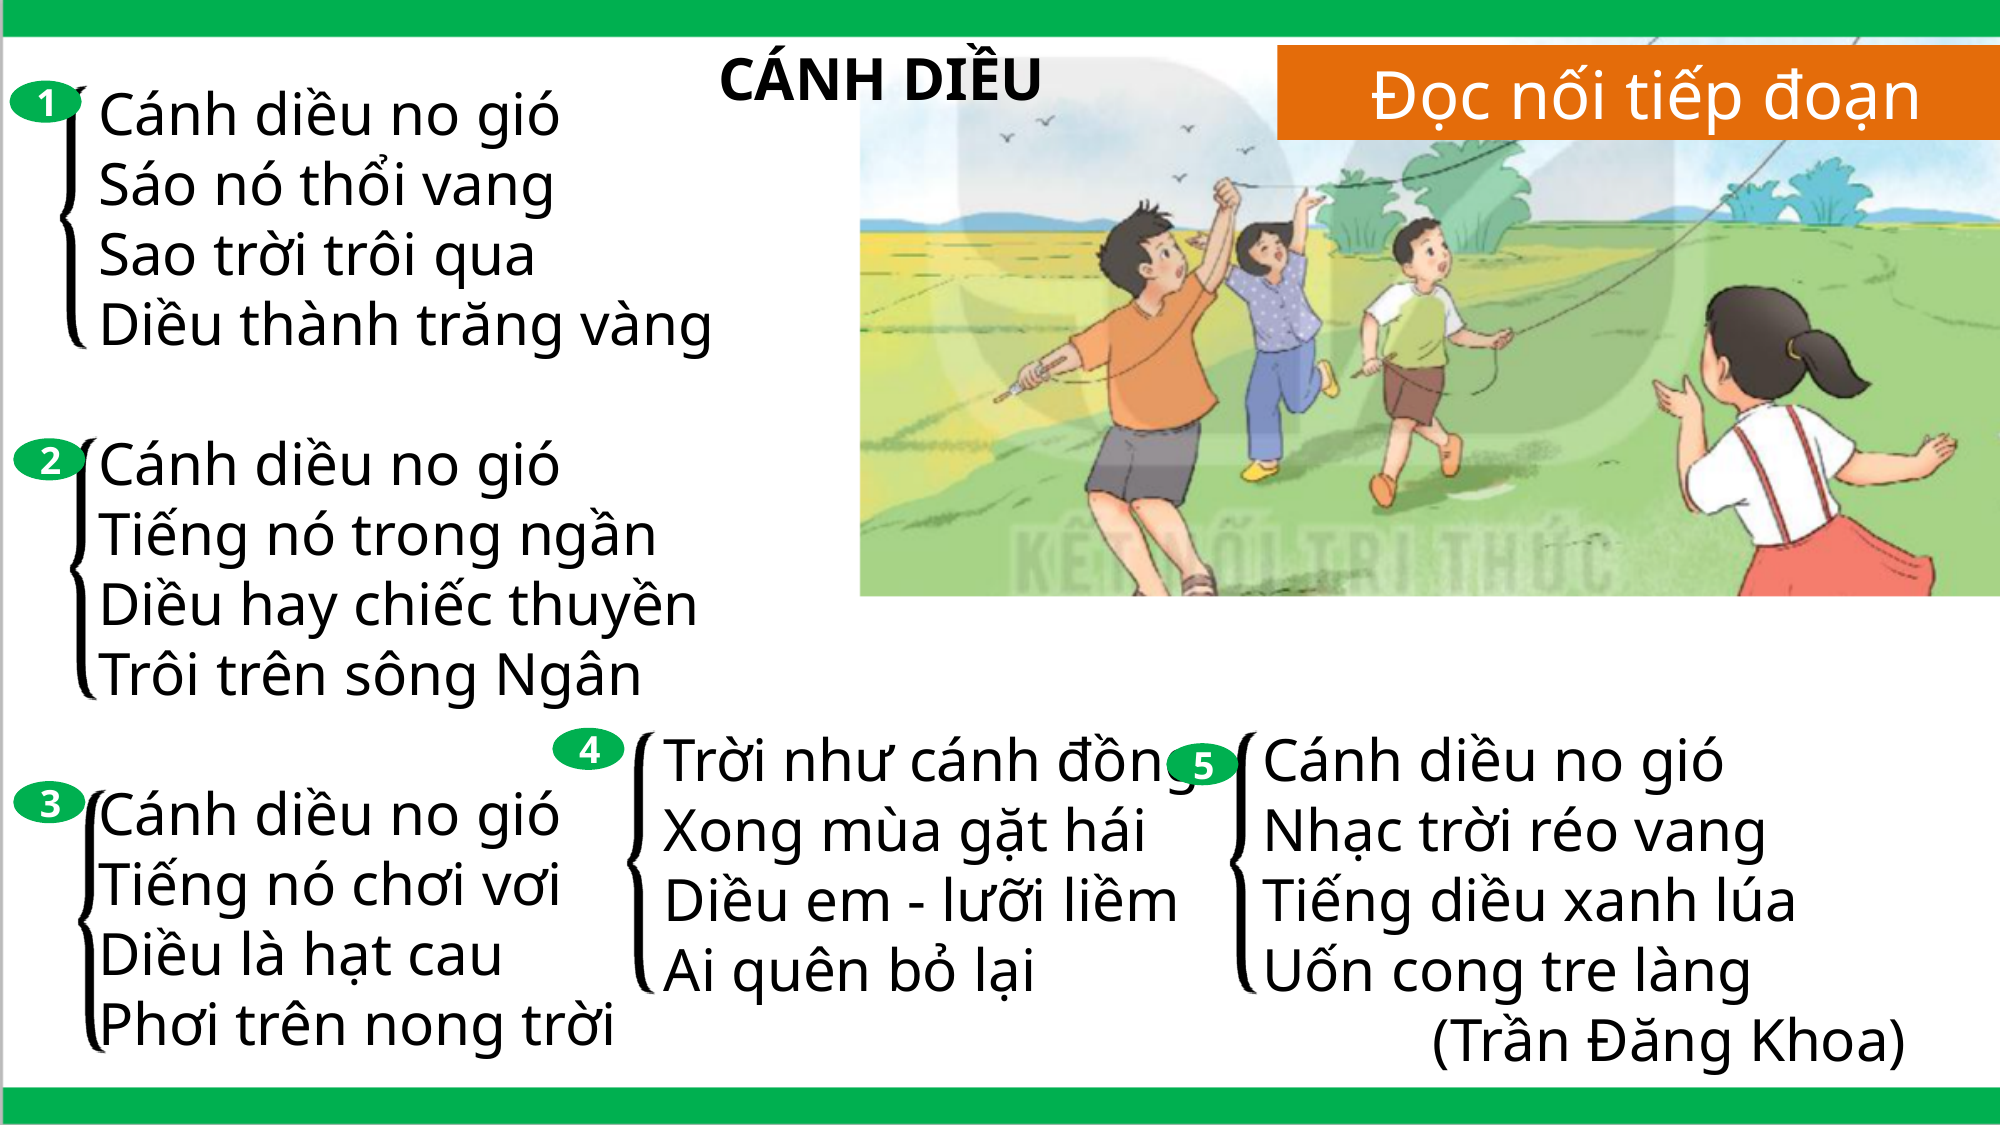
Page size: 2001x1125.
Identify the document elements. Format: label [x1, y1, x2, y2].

picture [1201, 645, 1289, 999]
picture [31, 0, 138, 1057]
list [0, 0, 2000, 1125]
picture [599, 645, 687, 999]
